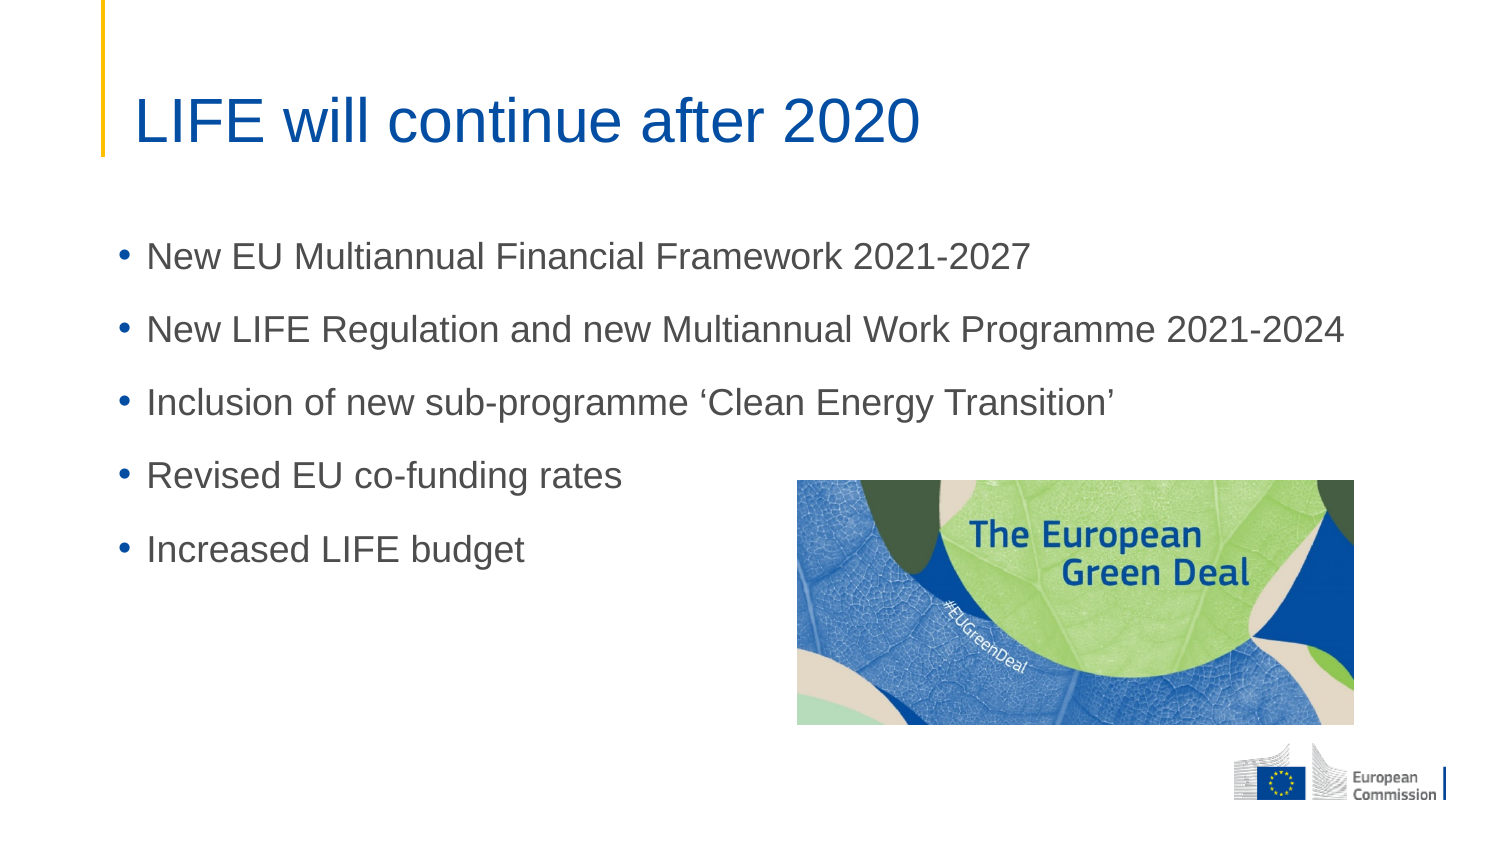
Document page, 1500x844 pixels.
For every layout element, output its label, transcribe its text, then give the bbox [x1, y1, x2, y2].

picture [797, 480, 1354, 725]
title LIFE will continue after 2020 [119, 59, 1414, 156]
list New EU Multiannual Financial Framework 2021-2027 New LIFE Regulation and new Multiannual Work Programme 2021-2024 Inclusion of new sub-programme ‘Clean Energy Transition’ Revised EU co-funding rates Increased LIFE budget [103, 224, 1414, 703]
picture [1234, 743, 1446, 800]
